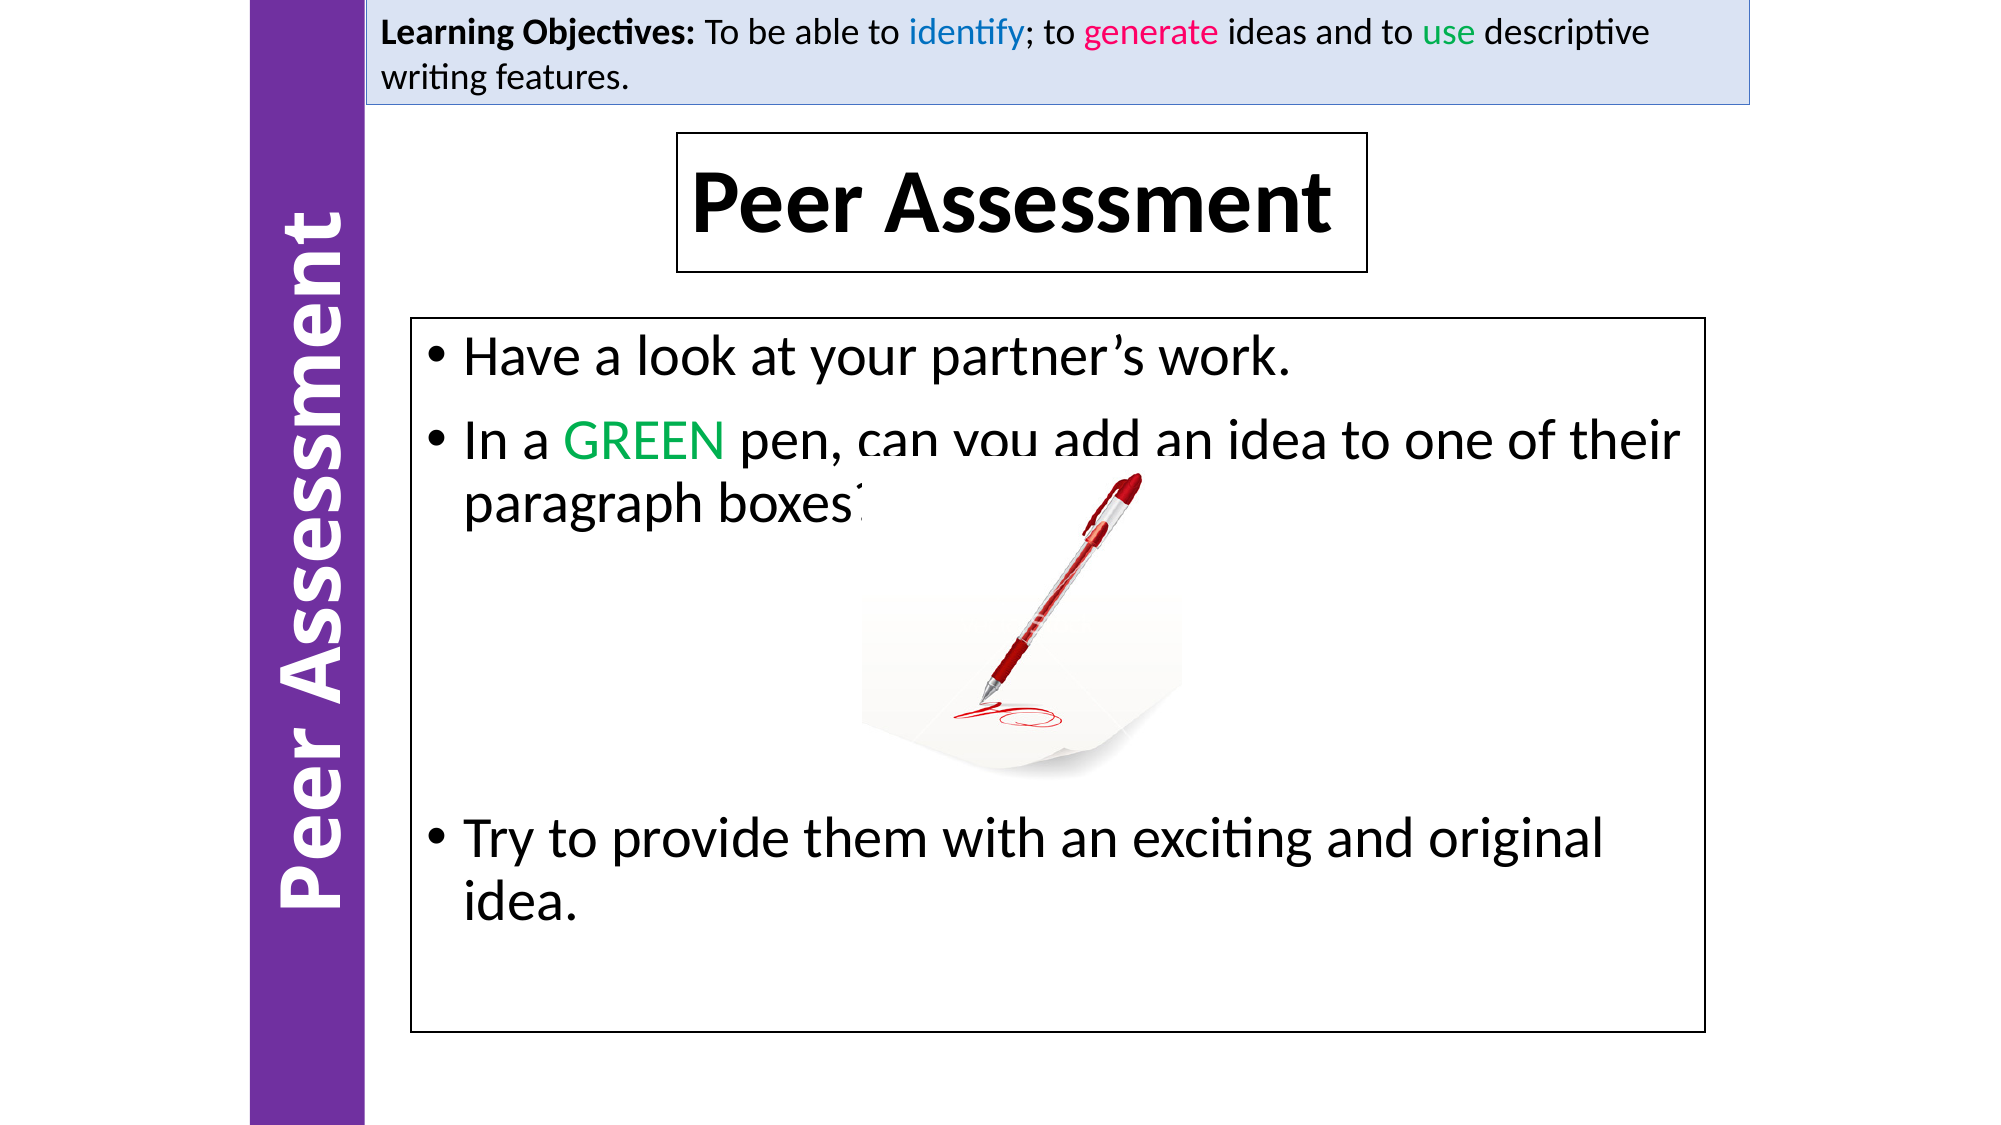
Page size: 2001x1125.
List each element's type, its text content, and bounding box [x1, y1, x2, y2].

picture [862, 456, 1182, 793]
list Have a look at your partner’s work. In a GREEN pen, can you add an idea to one of their paragraph boxes? Try to provide them with an exciting and original idea. [410, 317, 1706, 1033]
text_box Learning Objectives: To be able to identify; to generate ideas and to use descriptive writing features. [366, 0, 1750, 105]
title Peer Assessment [676, 132, 1368, 273]
text_box Peer Assessment [249, 0, 365, 1125]
